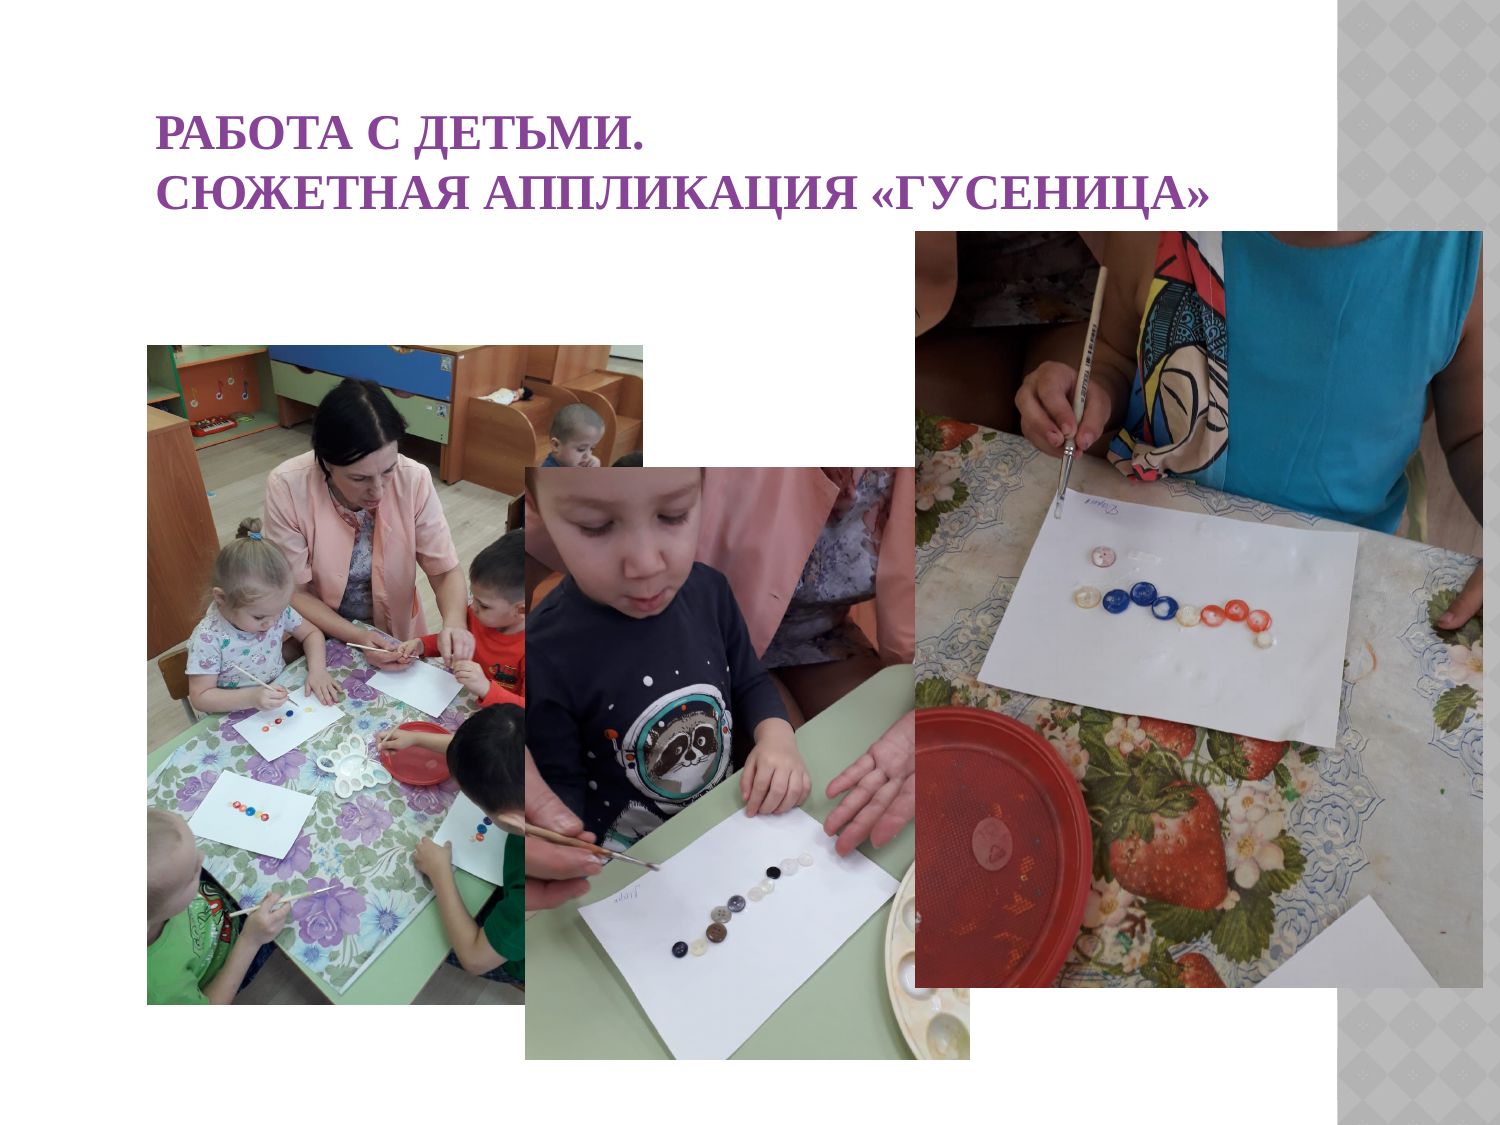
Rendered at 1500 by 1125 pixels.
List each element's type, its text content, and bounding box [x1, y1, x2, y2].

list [147, 344, 643, 1006]
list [525, 467, 970, 1060]
picture [914, 231, 1483, 989]
title Работа с детьми. Сюжетная аппликация «Гусеница» [147, 0, 1316, 220]
